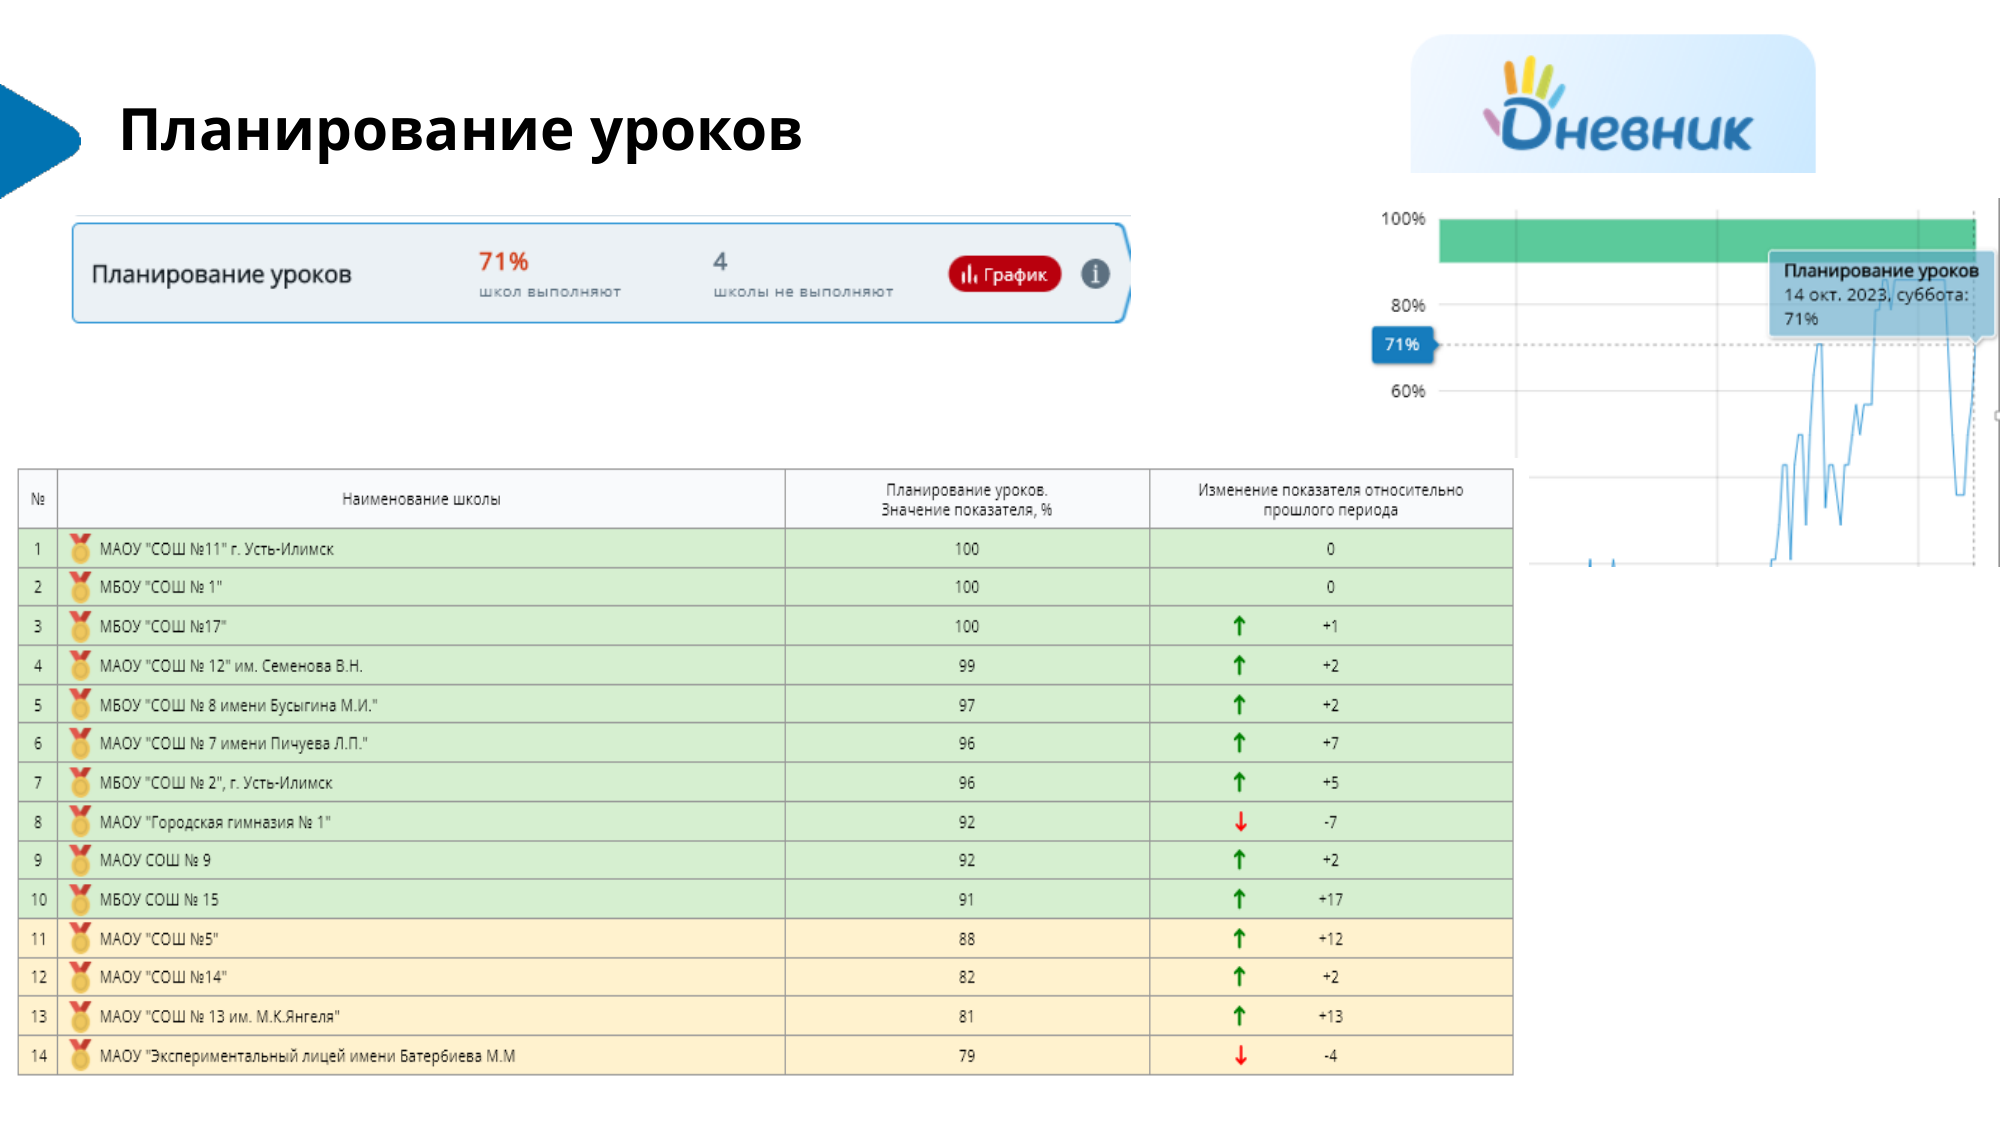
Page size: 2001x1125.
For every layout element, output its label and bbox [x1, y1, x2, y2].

picture [0, 198, 2000, 1094]
picture [1387, 27, 1846, 173]
picture [0, 84, 81, 199]
picture [55, 215, 1131, 330]
